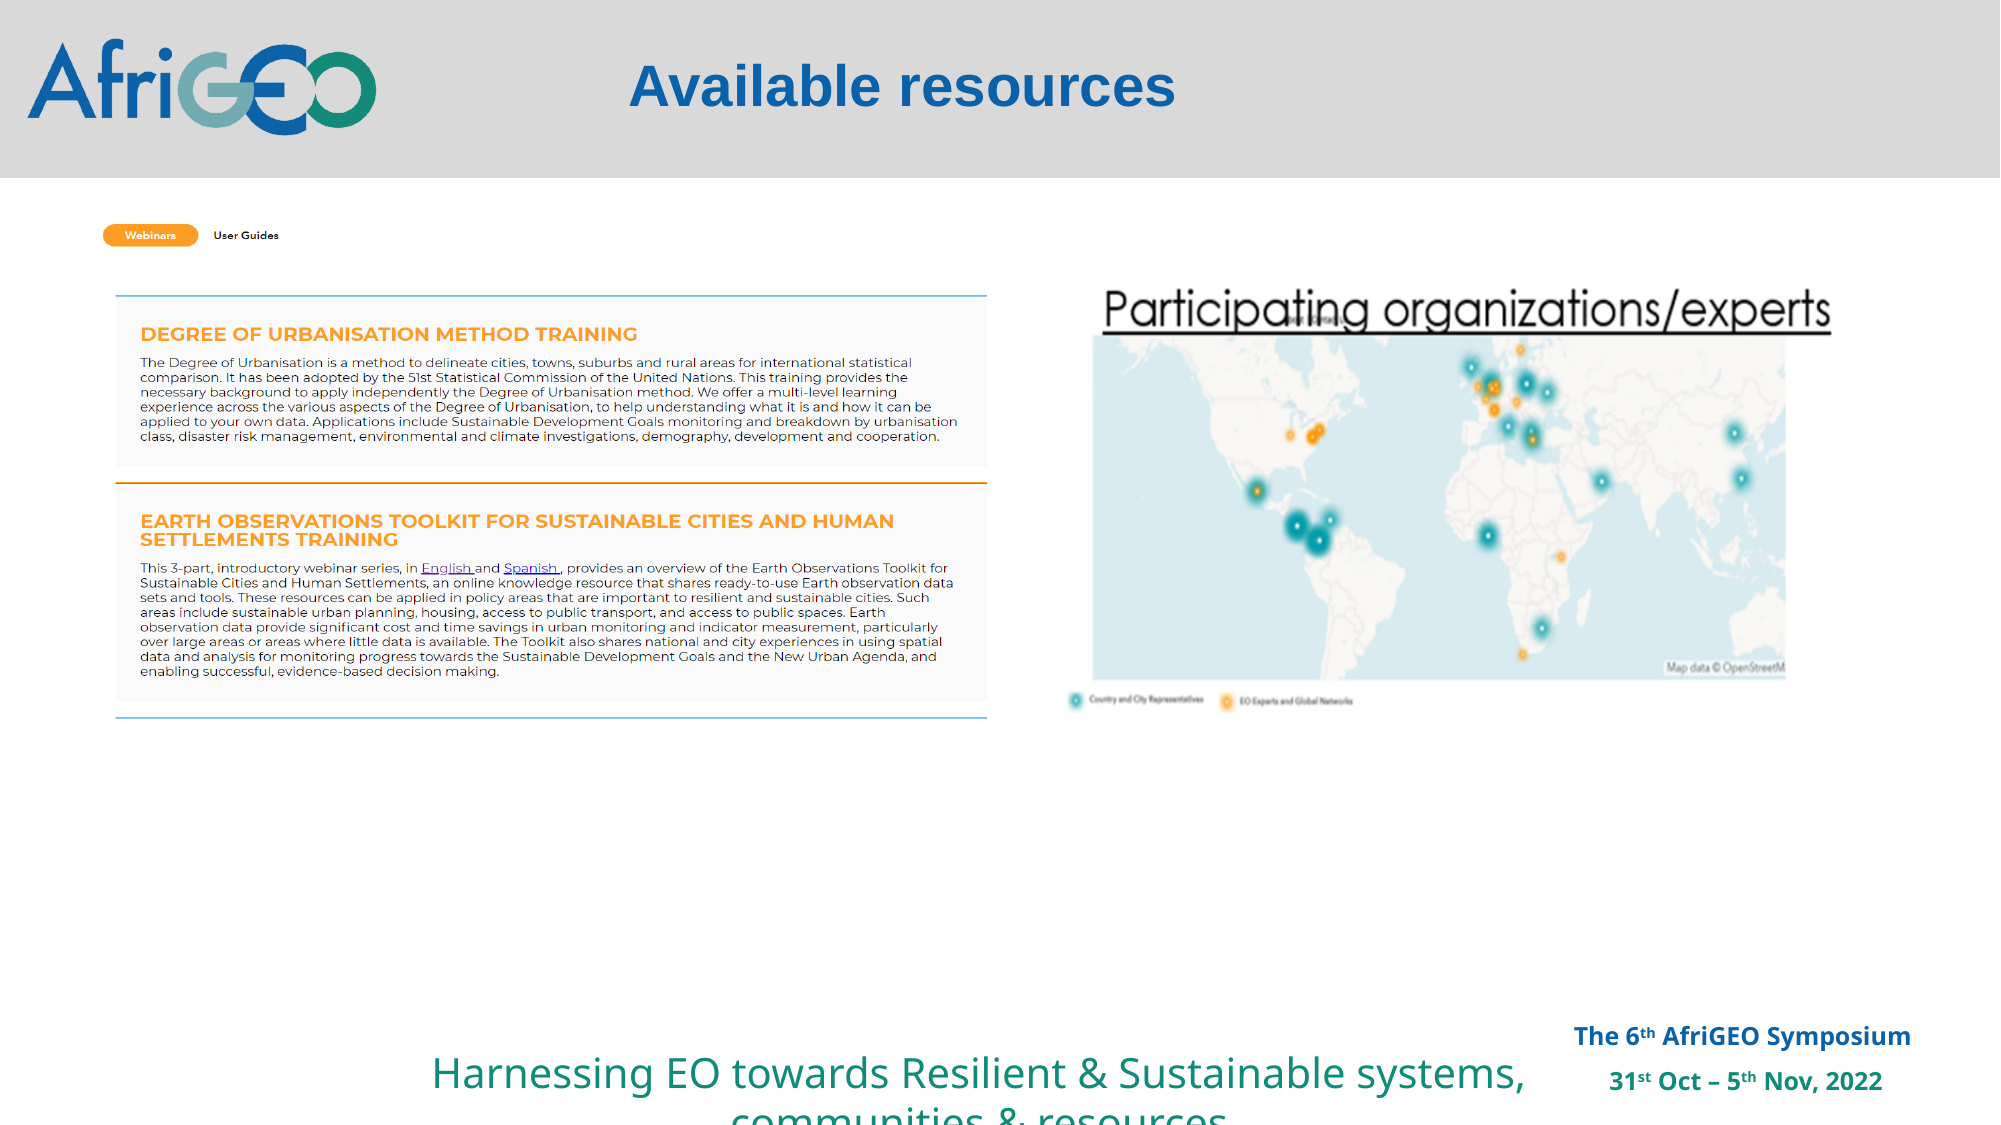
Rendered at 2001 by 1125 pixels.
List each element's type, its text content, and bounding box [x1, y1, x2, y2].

picture [14, 20, 392, 152]
text_box Available resources [216, 40, 1590, 126]
picture [88, 208, 988, 719]
picture [1051, 264, 1838, 719]
